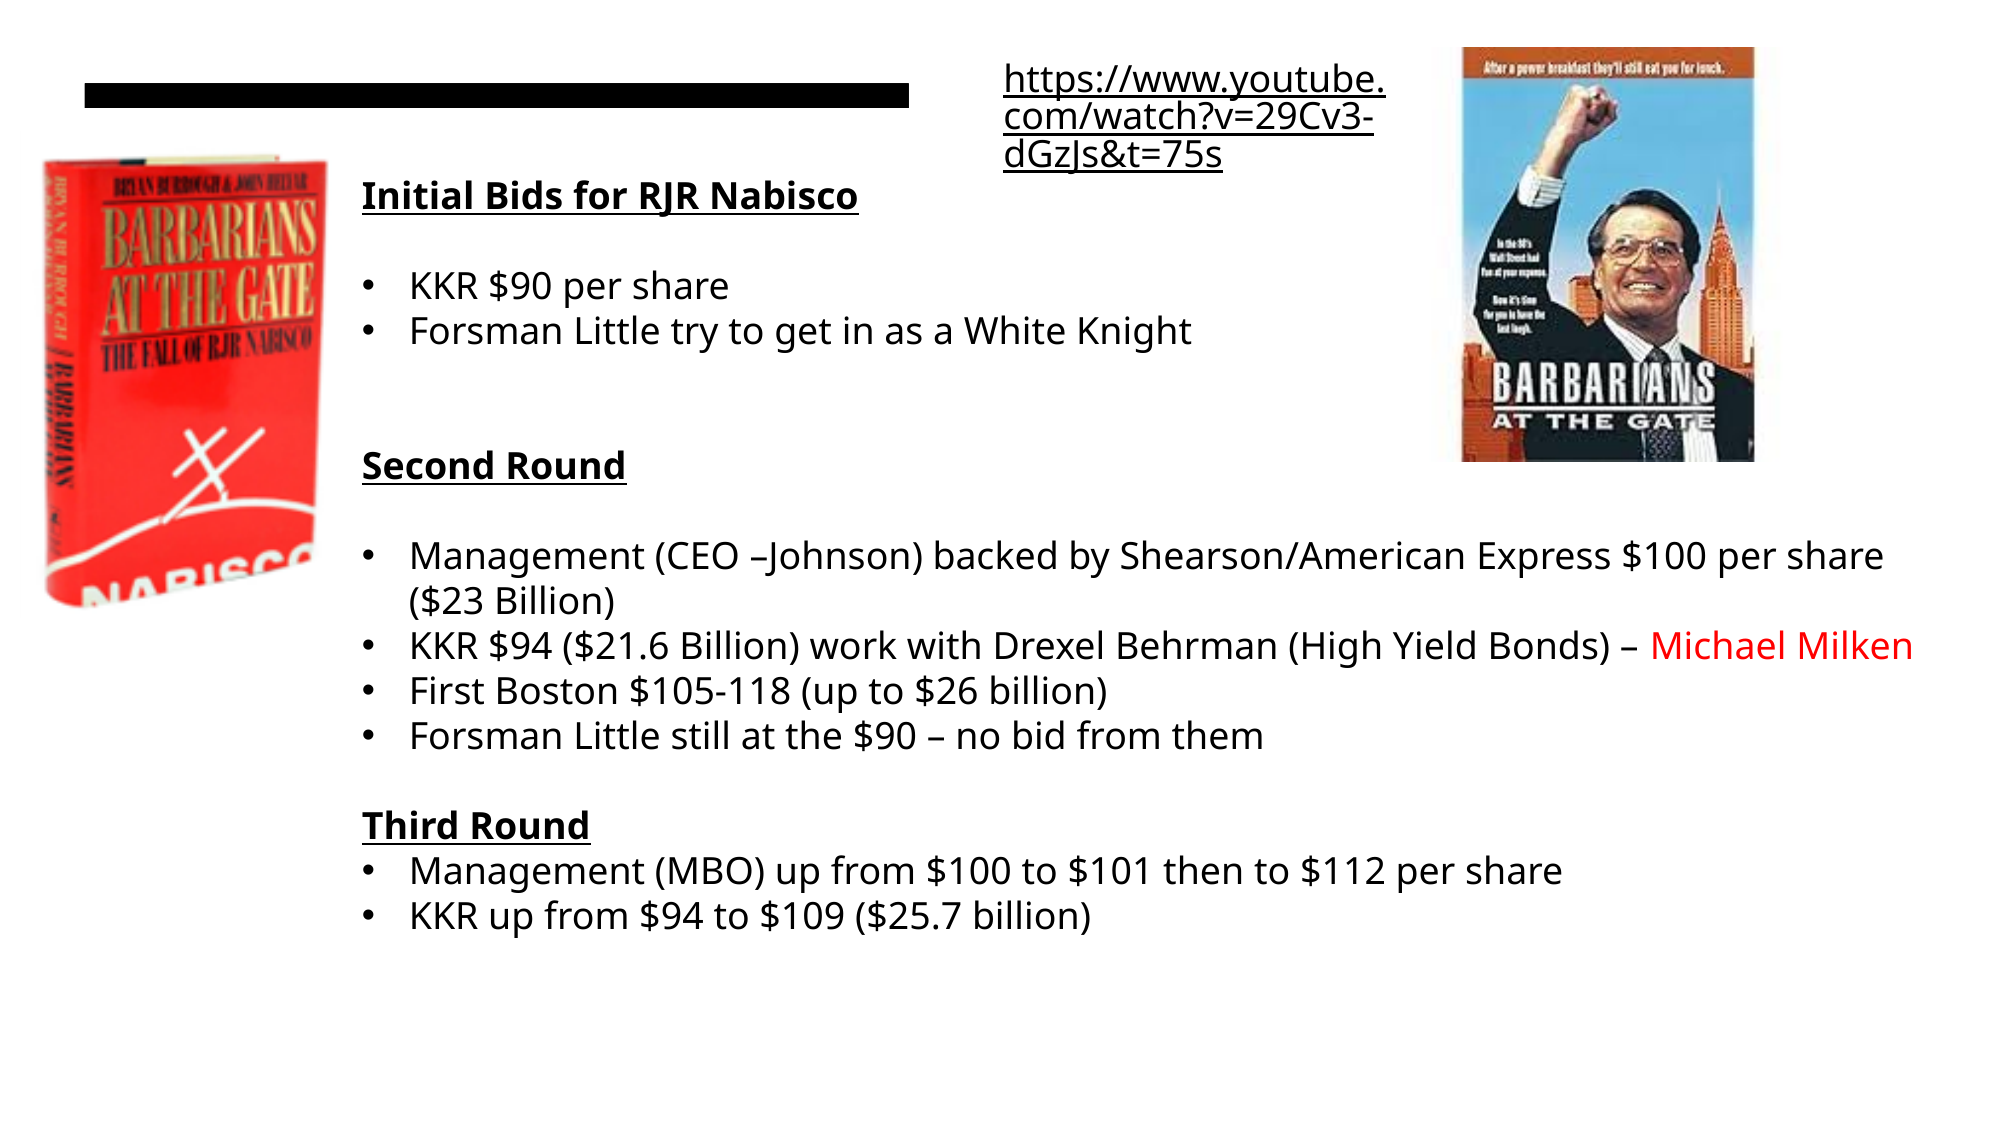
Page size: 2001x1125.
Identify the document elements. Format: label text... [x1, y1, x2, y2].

text_box Initial Bids for RJR Nabisco KKR $90 per share Forsman Little try to get in as a White Knight Second Round Management (CEO –Johnson) backed by Shearson/American Express $100 per share ($23 Billion) KKR $94 ($21.6 Billion) work with Drexel Behrman (High Yield Bonds) – Michael Milken First Boston $105-118 (up to $26 billion) Forsman Little still at the $90 – no bid from them Third Round Management (MBO) up from $100 to $101 then to $112 per share KKR up from $94 to $109 ($25.7 billion) [347, 164, 1981, 1035]
text_box https://www.youtube.com/watch?v=29Cv3-dGzJs&t=75s [988, 47, 1401, 159]
picture [1401, 47, 1816, 462]
picture [19, 131, 348, 618]
